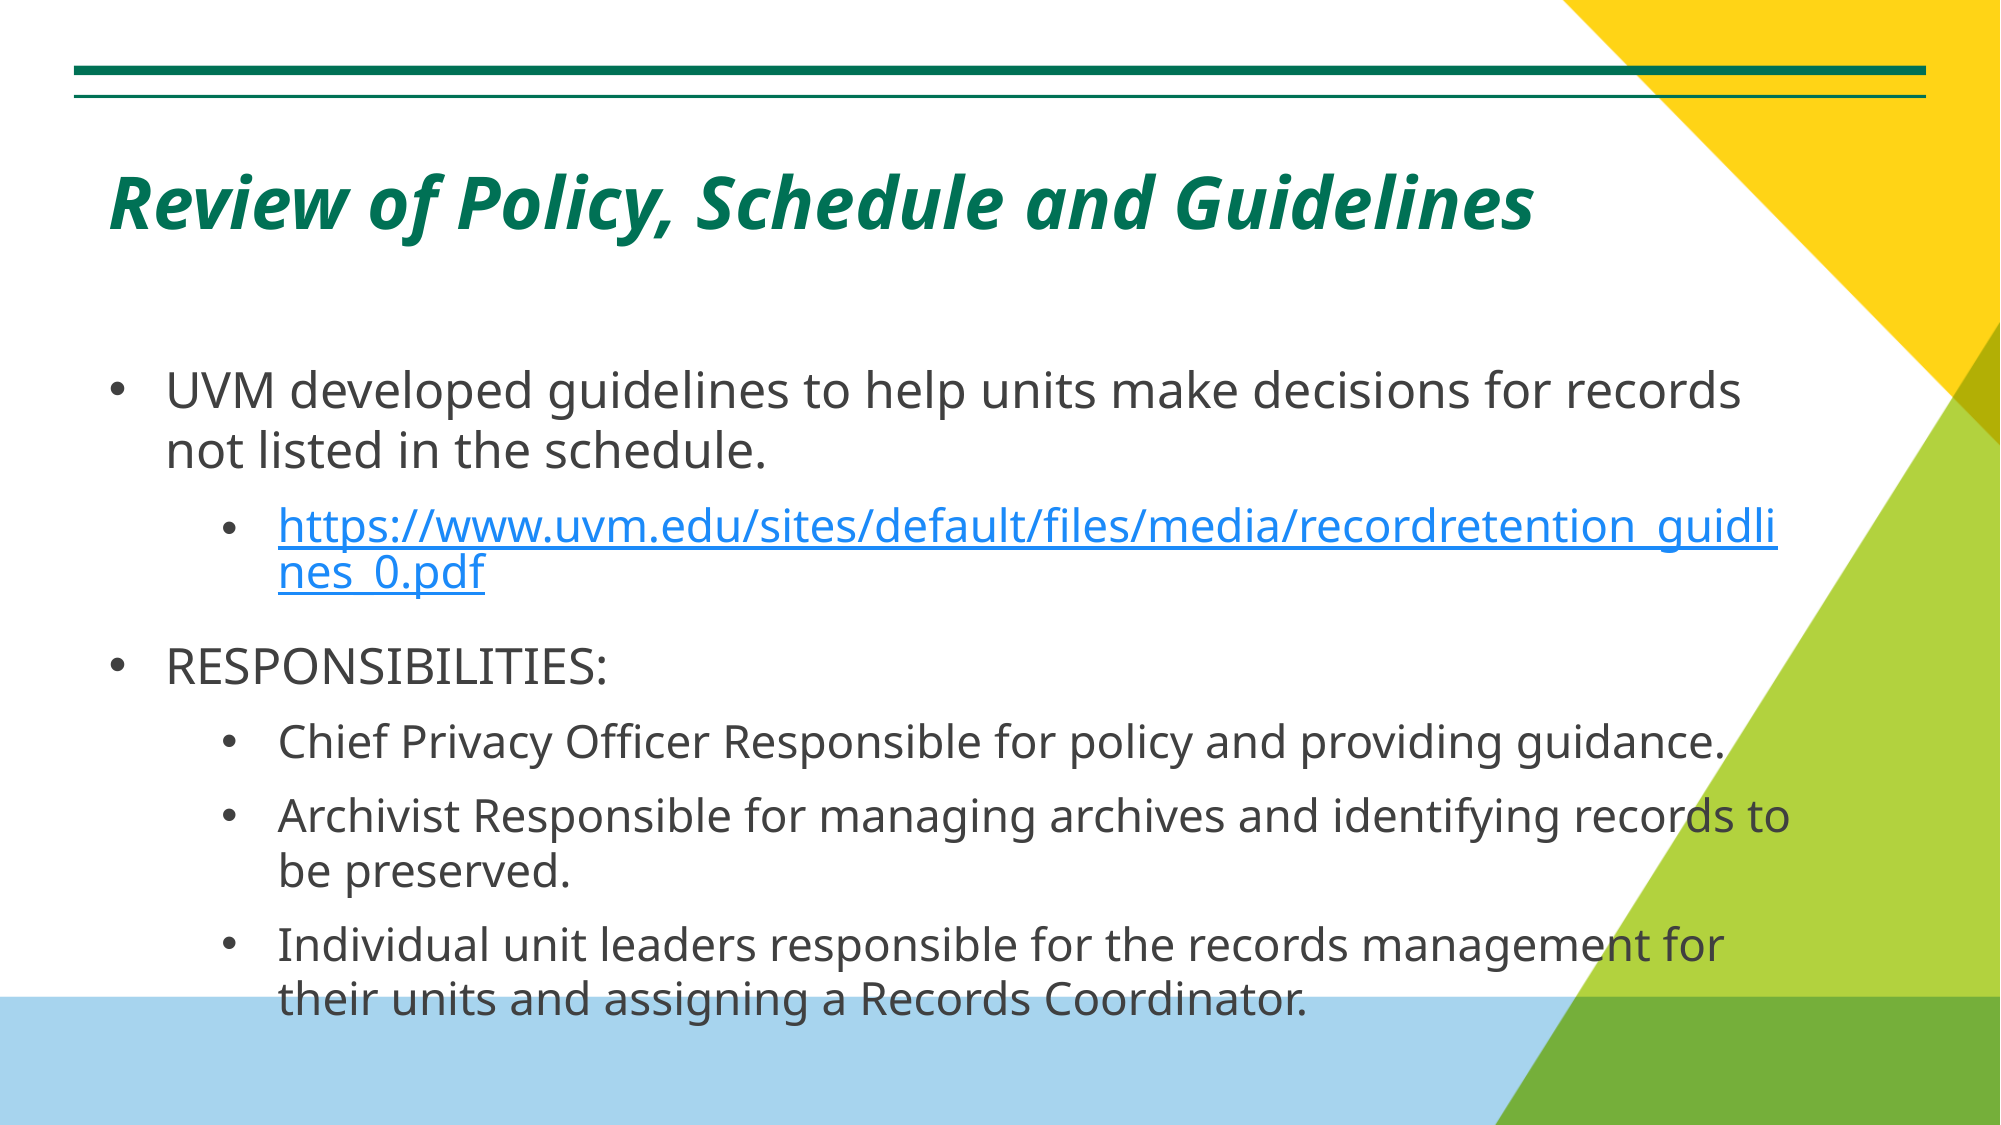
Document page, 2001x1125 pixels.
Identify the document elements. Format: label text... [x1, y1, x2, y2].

title Review of Policy, Schedule and Guidelines [94, 97, 1819, 315]
list UVM developed guidelines to help units make decisions for records not listed in the schedule. https://www.uvm.edu/sites/default/files/media/recordretention_guidlines_0.pdf RESPONSIBILITIES: Chief Privacy Officer Responsible for policy and providing guidance. Archivist Responsible for managing archives and identifying records to be preserved. Individual unit leaders responsible for the records management for their units and assigning a Records Coordinator. [94, 350, 1819, 1008]
picture [0, 0, 2000, 1125]
